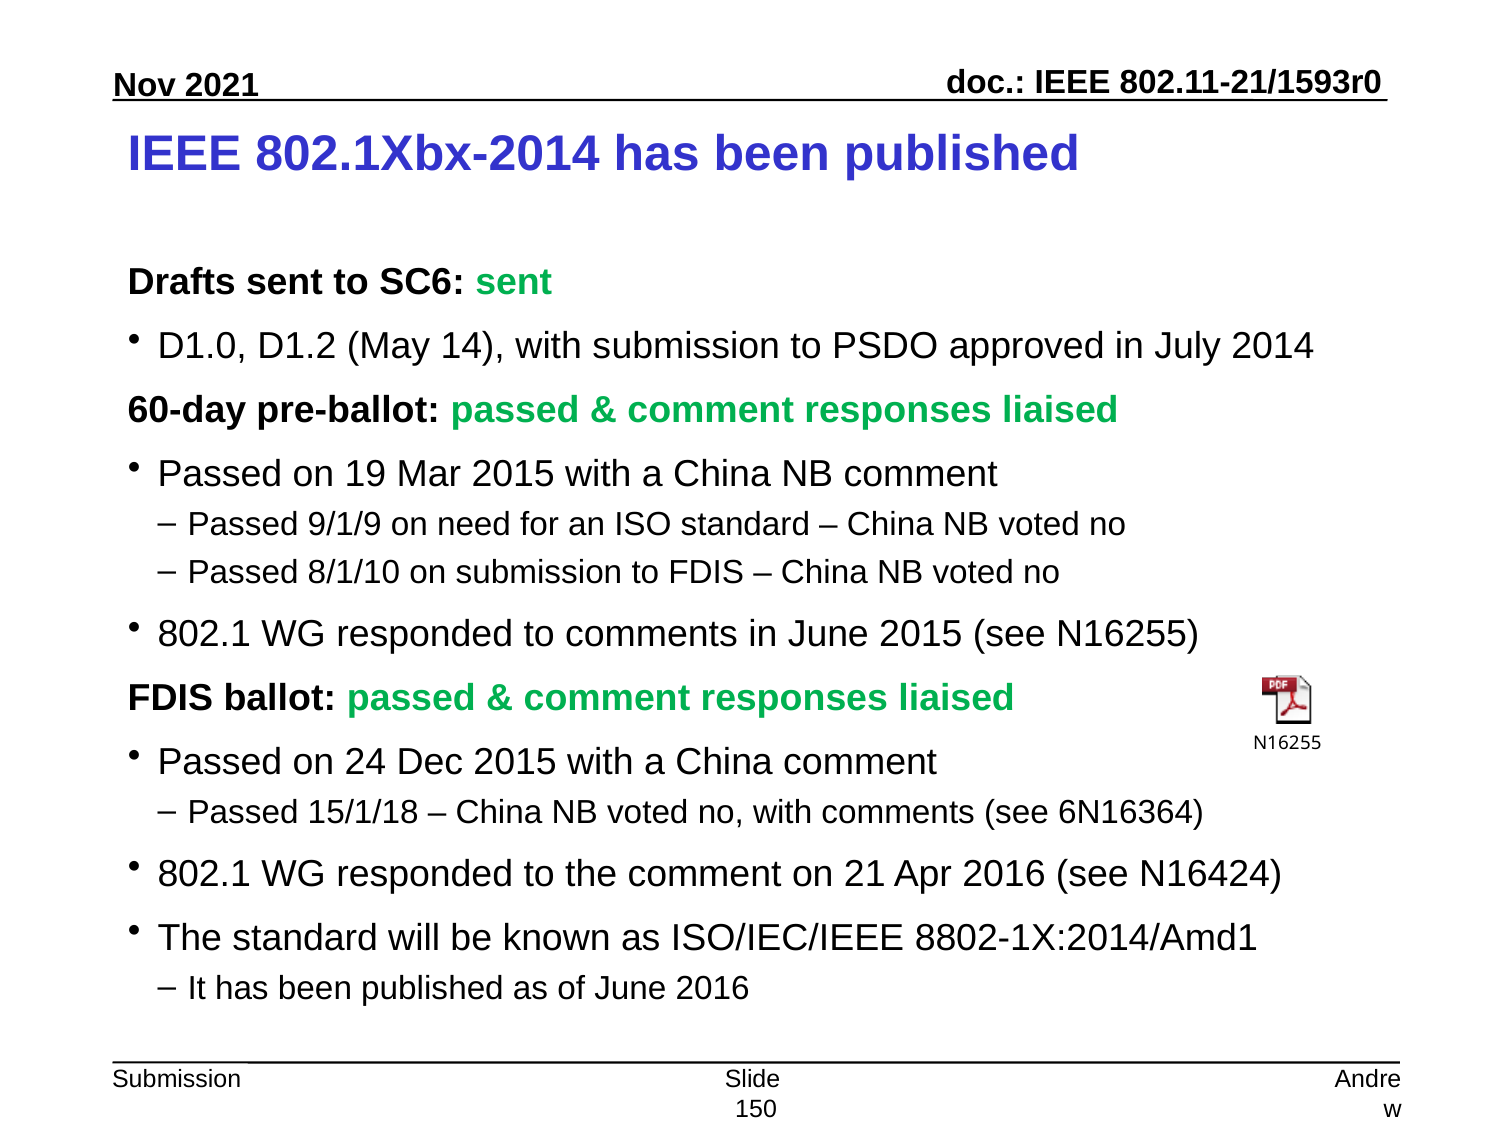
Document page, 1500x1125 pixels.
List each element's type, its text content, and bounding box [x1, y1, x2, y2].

title IEEE 802.1Xbx-2014 has been published [112, 112, 1413, 288]
footer Andrew Myles, Cisco [1320, 1061, 1402, 1093]
list Drafts sent to SC6: sent D1.0, D1.2 (May 14), with submission to PSDO approved in July 2014 60-day pre-ballot: passed & comment responses liaised Passed on 19 Mar 2015 with a China NB comment Passed 9/1/9 on need for an ISO standard – China NB voted no Passed 8/1/10 on submission to FDIS – China NB voted no 802.1 WG responded to comments in June 2015 (see N16255) FDIS ballot: passed & comment responses liaised Passed on 24 Dec 2015 with a China comment Passed 15/1/18 – China NB voted no, with comments (see 6N16364) 802.1 WG responded to the comment on 21 Apr 2016 (see N16424) The standard will be known as ISO/IEC/IEEE 8802-1X:2014/Amd1 It has been published as of June 2016 [112, 249, 1388, 925]
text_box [1212, 673, 1363, 801]
slide_number Slide 150 [709, 1061, 803, 1093]
